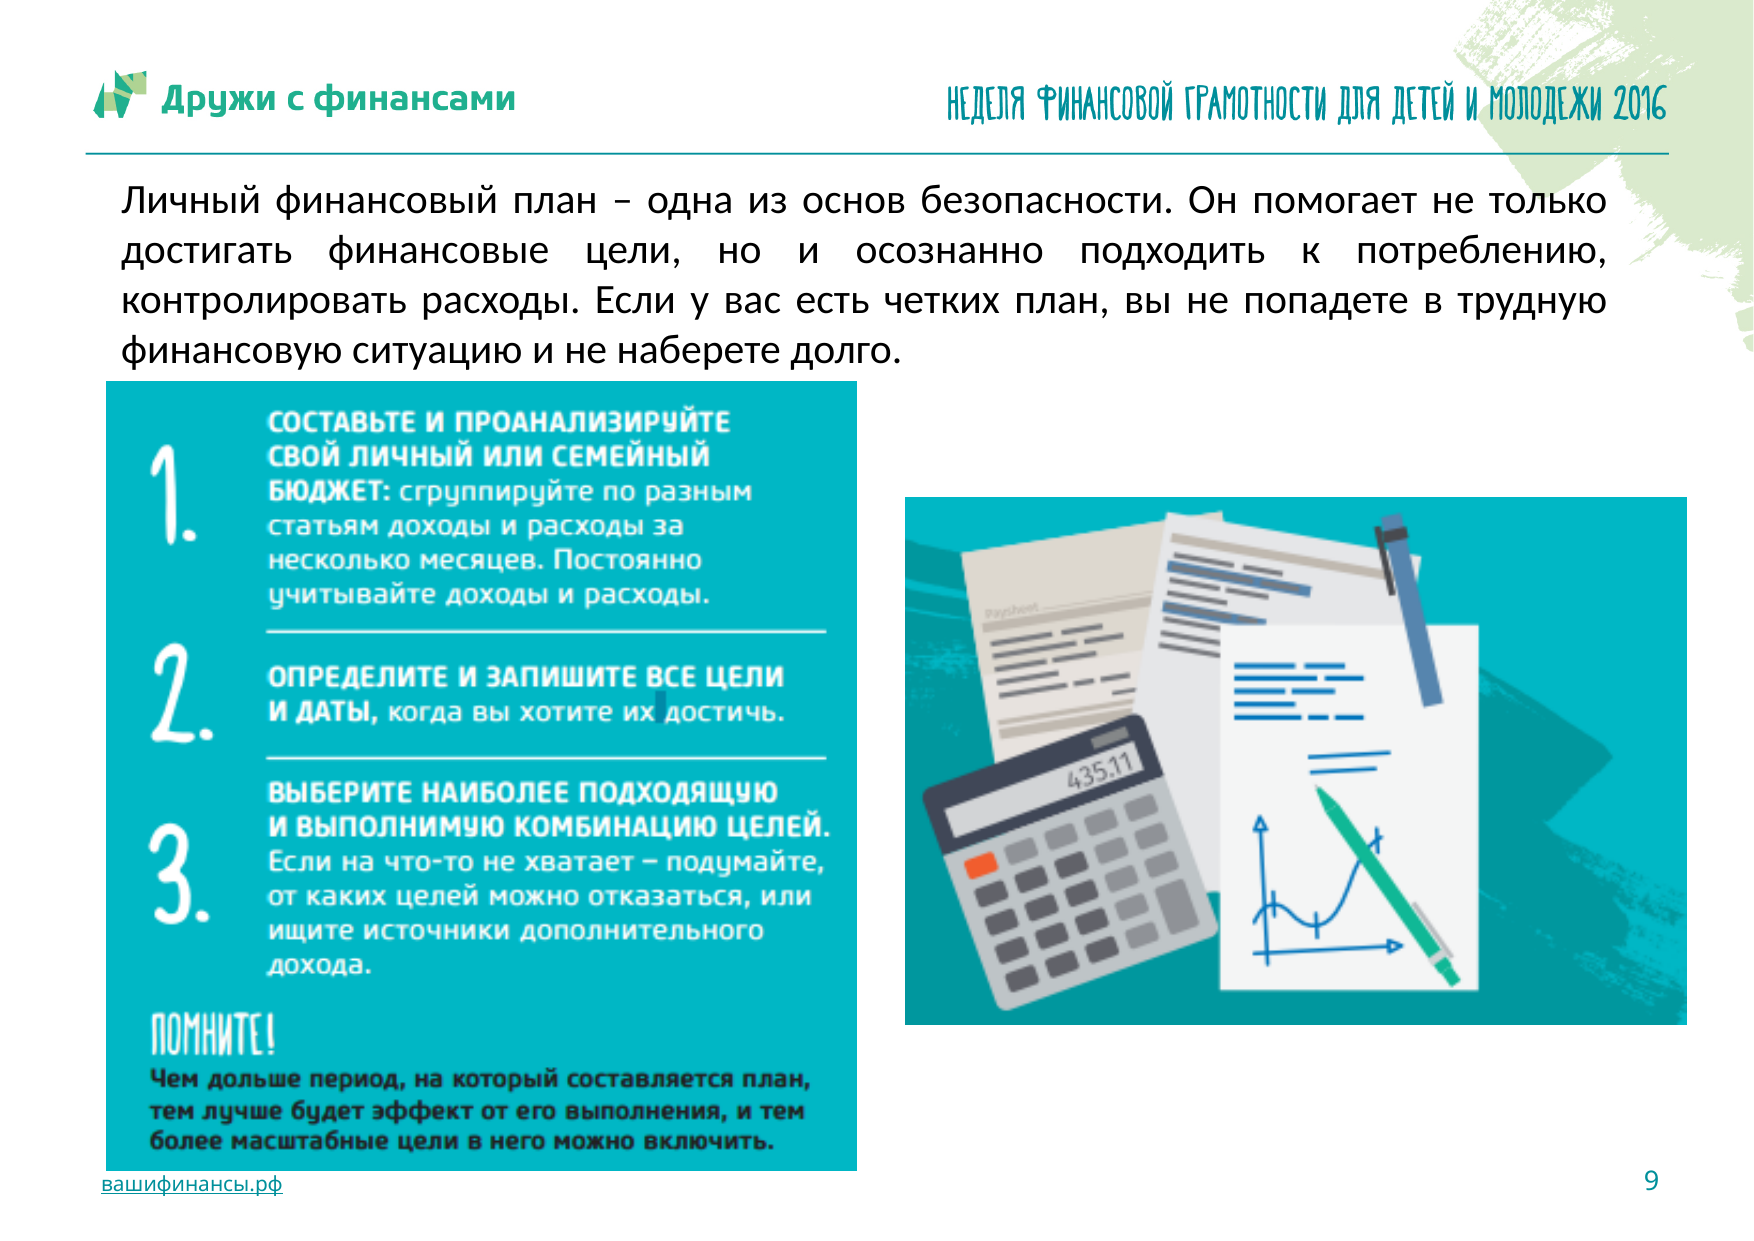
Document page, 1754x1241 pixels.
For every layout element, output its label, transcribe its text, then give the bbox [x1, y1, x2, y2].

picture [0, 0, 1754, 1239]
slide_number 9 [1545, 1149, 1676, 1216]
text_box Личный финансовый план – одна из основ безопасности. Он помогает не только достигать финансовые цели, но и осознанно подходить к потреблению, контролировать расходы. Если у вас есть четких план, вы не попадете в трудную финансовую ситуацию и не наберете долго. [106, 164, 1623, 380]
